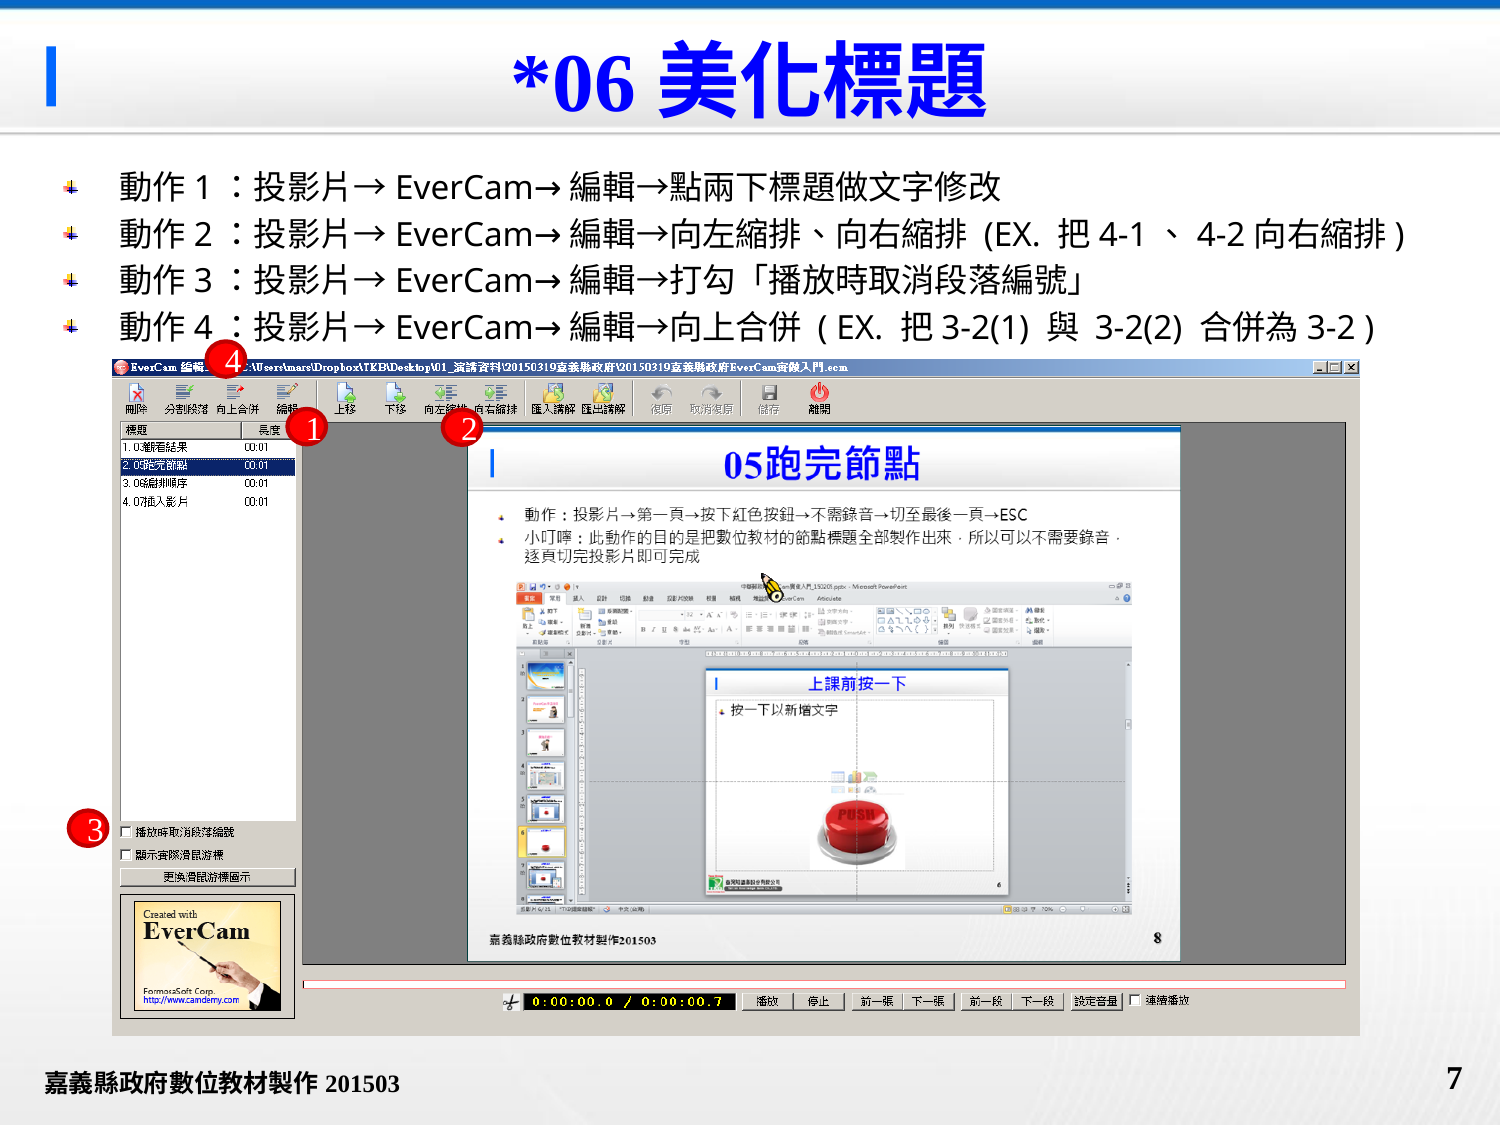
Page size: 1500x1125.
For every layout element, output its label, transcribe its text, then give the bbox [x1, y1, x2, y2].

text_box 3 [66, 808, 106, 848]
list 動作1：投影片→EverCam→編輯→點兩下標題做文字修改 動作2：投影片→EverCam→編輯→向左縮排、向右縮排 (EX. 把4-1、4-2向右縮排) 動作3：投影片→EverCam→編輯→打勾「播放時取消段落編號」 動作4：投影片→EverCam→編輯→向上合併 ( EX. 把3-2(1) 與 3-2(2) 合併為3-2 ) [48, 158, 1425, 1005]
picture [0, 149, 1500, 1125]
title *06美化標題 [75, 12, 1425, 143]
picture [0, 0, 1500, 139]
slide_number 7 [1127, 1046, 1478, 1106]
text_box 4 [204, 339, 248, 357]
